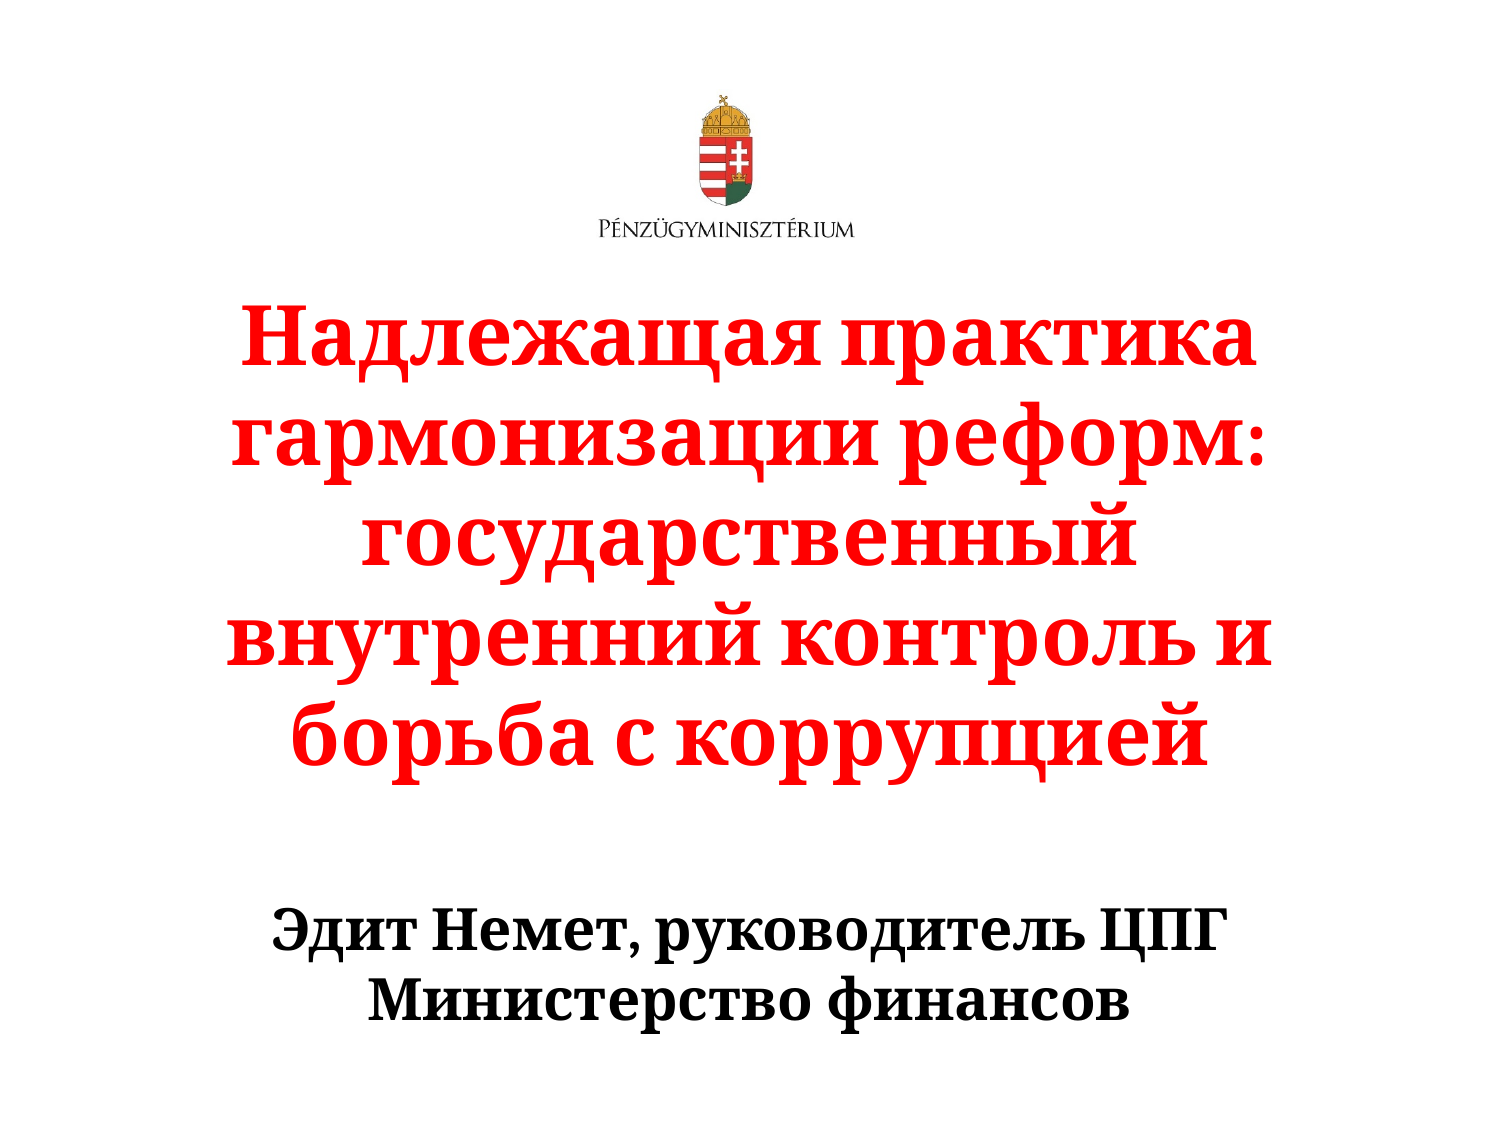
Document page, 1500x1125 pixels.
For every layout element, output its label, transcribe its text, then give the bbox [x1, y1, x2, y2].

title Надлежащая практика гармонизации реформ: государственный внутренний контроль и борьба с коррупцией Эдит Немет, руководитель ЦПГ Министерство финансов [111, 514, 1388, 800]
picture [596, 89, 856, 244]
